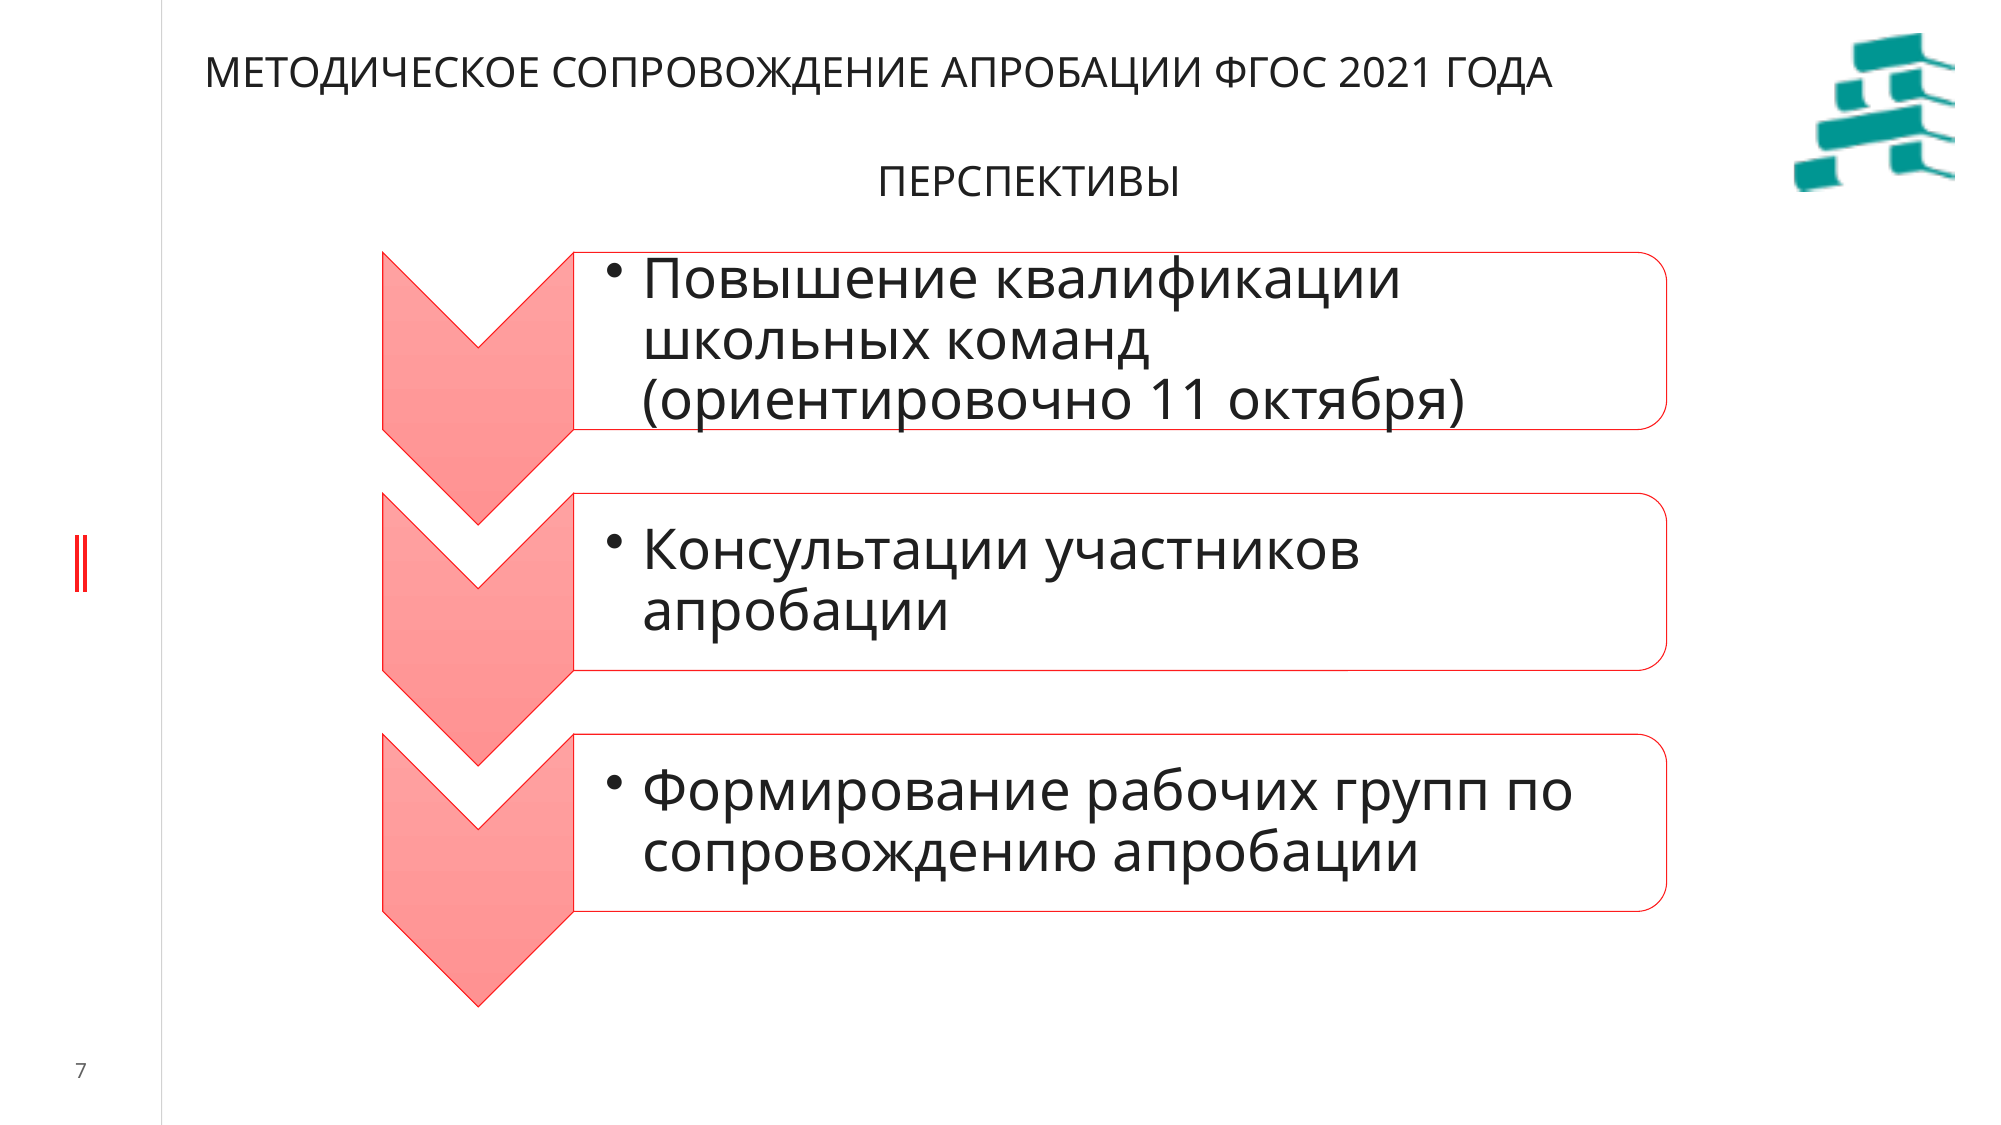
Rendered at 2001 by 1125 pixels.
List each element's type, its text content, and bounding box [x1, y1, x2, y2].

slide_number 7 [38, 1052, 123, 1091]
text_box МЕТОДИЧЕСКОЕ СОПРОВОЖДЕНИЕ АПРОБАЦИИ ФГОС 2021 ГОДА [190, 38, 1715, 104]
picture [1793, 33, 1959, 192]
text_box ПЕРСПЕКТИВЫ [863, 147, 1196, 213]
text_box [382, 252, 1667, 1007]
